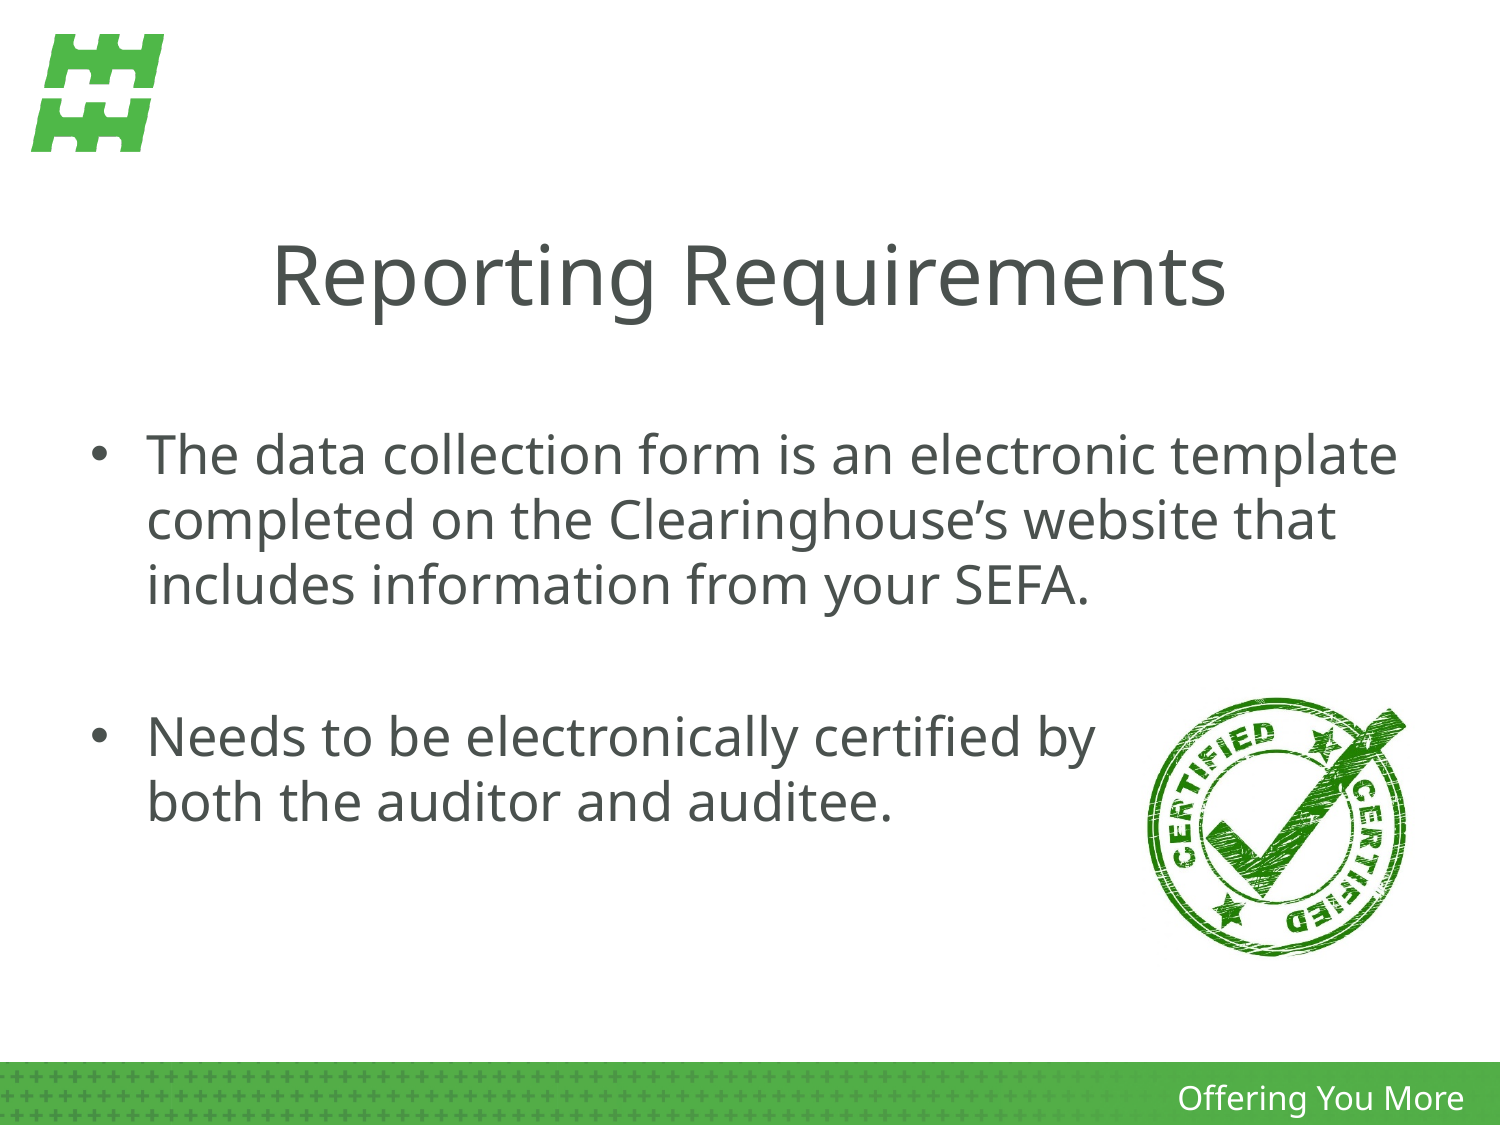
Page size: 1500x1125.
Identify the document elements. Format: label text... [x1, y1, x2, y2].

title Reporting Requirements [75, 200, 1425, 346]
picture [1130, 687, 1426, 967]
picture [24, 22, 190, 163]
list The data collection form is an electronic template completed on the Clearinghouse’s website that includes information from your SEFA. Needs to be electronically certified by both the auditor and auditee. [75, 412, 1425, 994]
picture [0, 1062, 1500, 1125]
